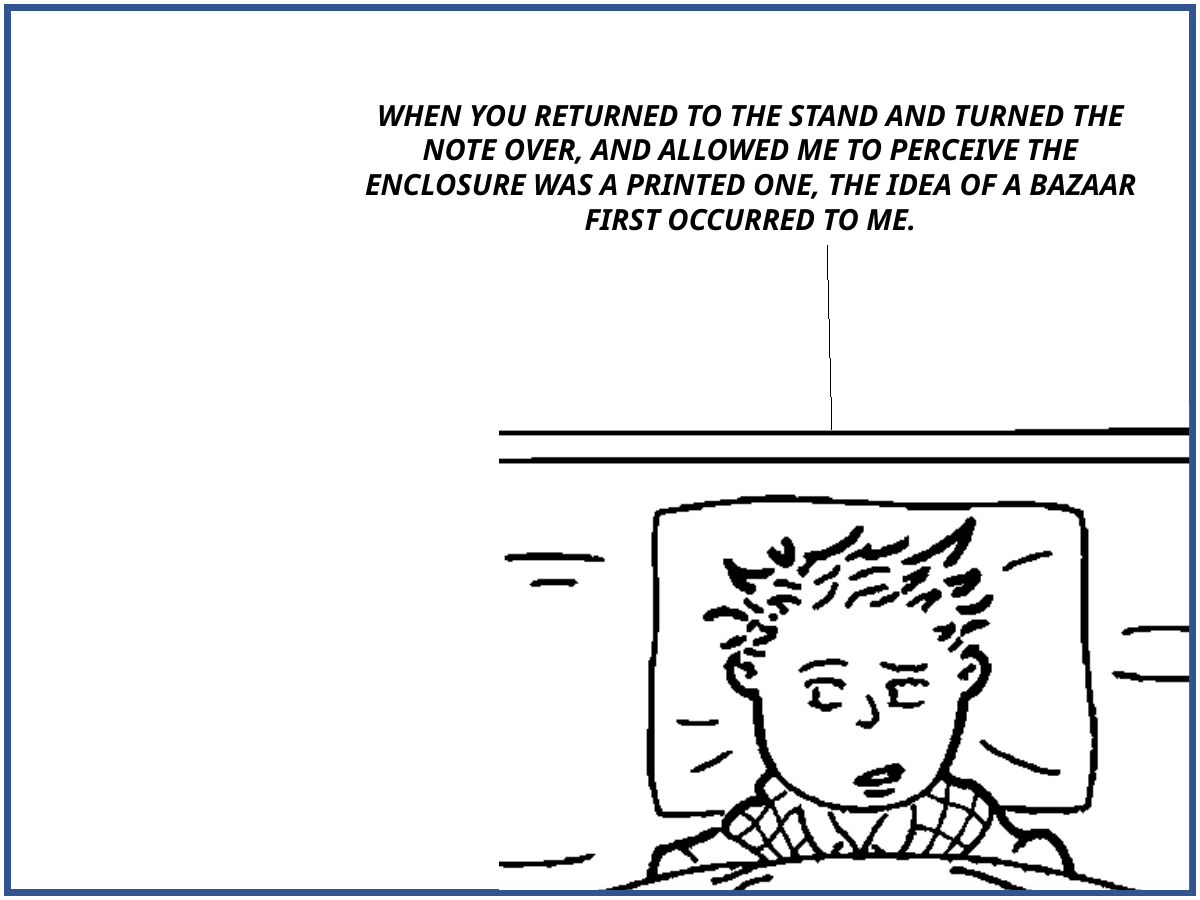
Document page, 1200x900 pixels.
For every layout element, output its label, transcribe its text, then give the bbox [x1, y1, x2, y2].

picture [498, 404, 1190, 890]
text_box WHEN YOU RETURNED TO THE STAND AND TURNED THE NOTE OVER, AND ALLOWED ME TO PERCEIVE THE ENCLOSURE WAS A PRINTED ONE, THE IDEA OF A BAZAAR FIRST OCCURRED TO ME. [335, 89, 1166, 244]
